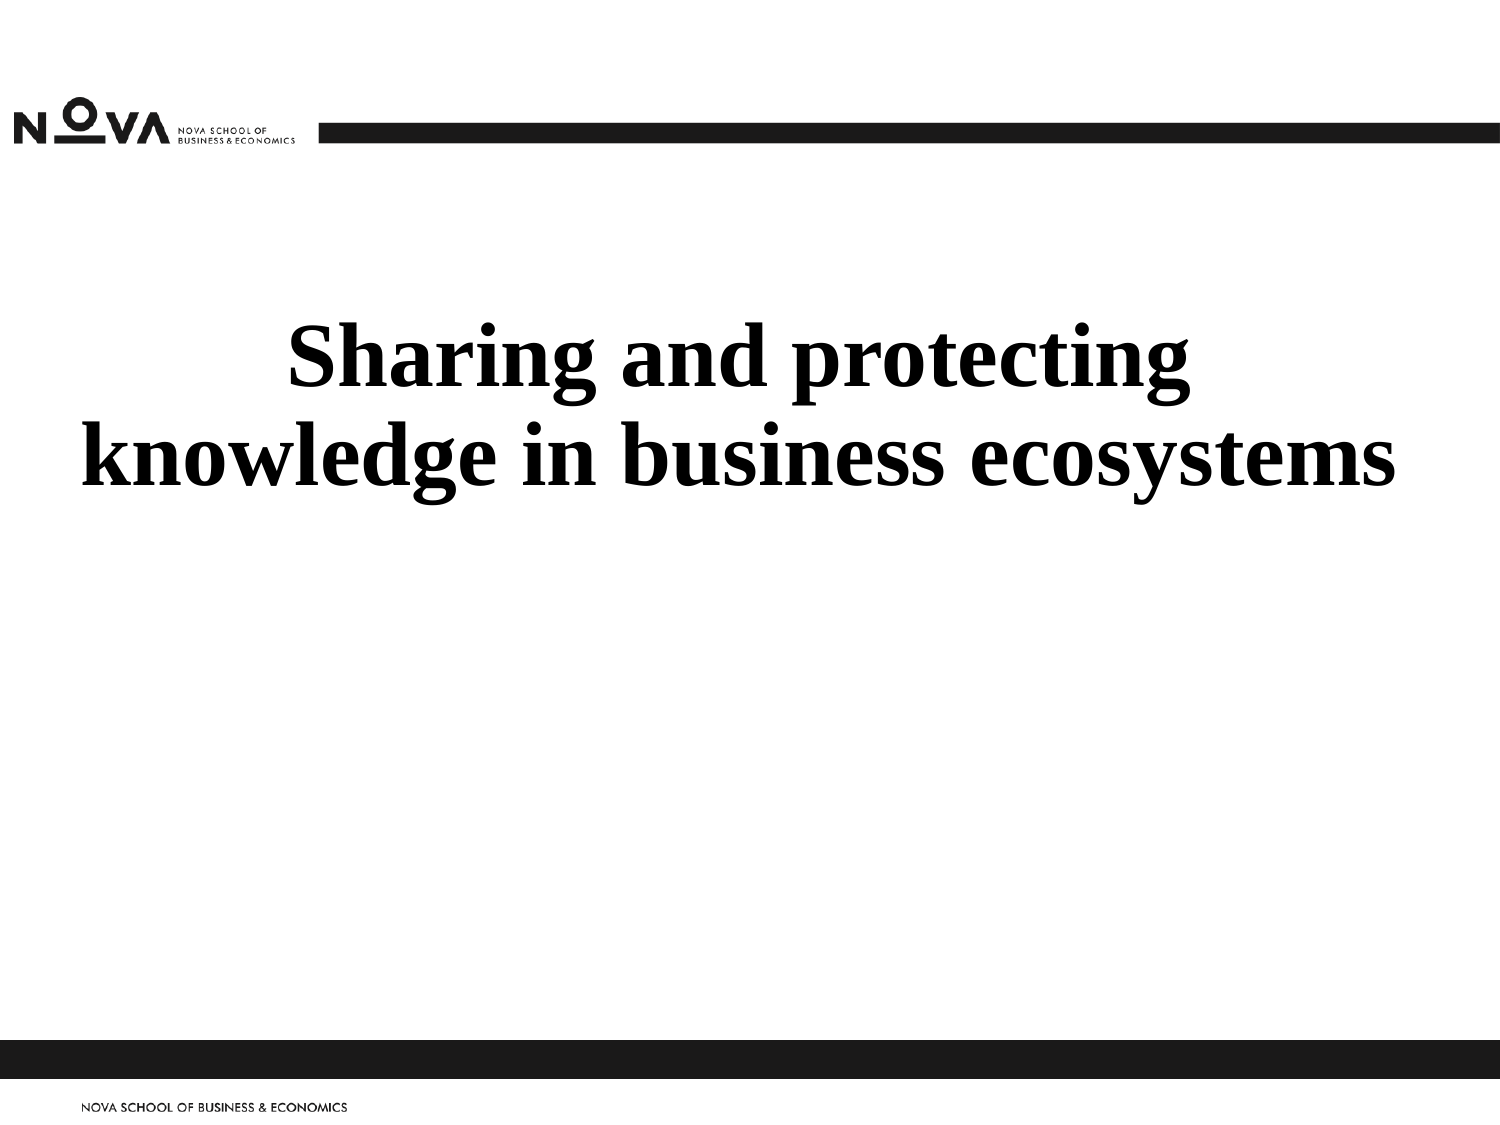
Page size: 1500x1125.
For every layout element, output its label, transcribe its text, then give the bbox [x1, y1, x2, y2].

picture [14, 97, 1500, 144]
picture [0, 1040, 1500, 1112]
title Sharing and protecting knowledge in business ecosystems [59, 299, 1421, 591]
